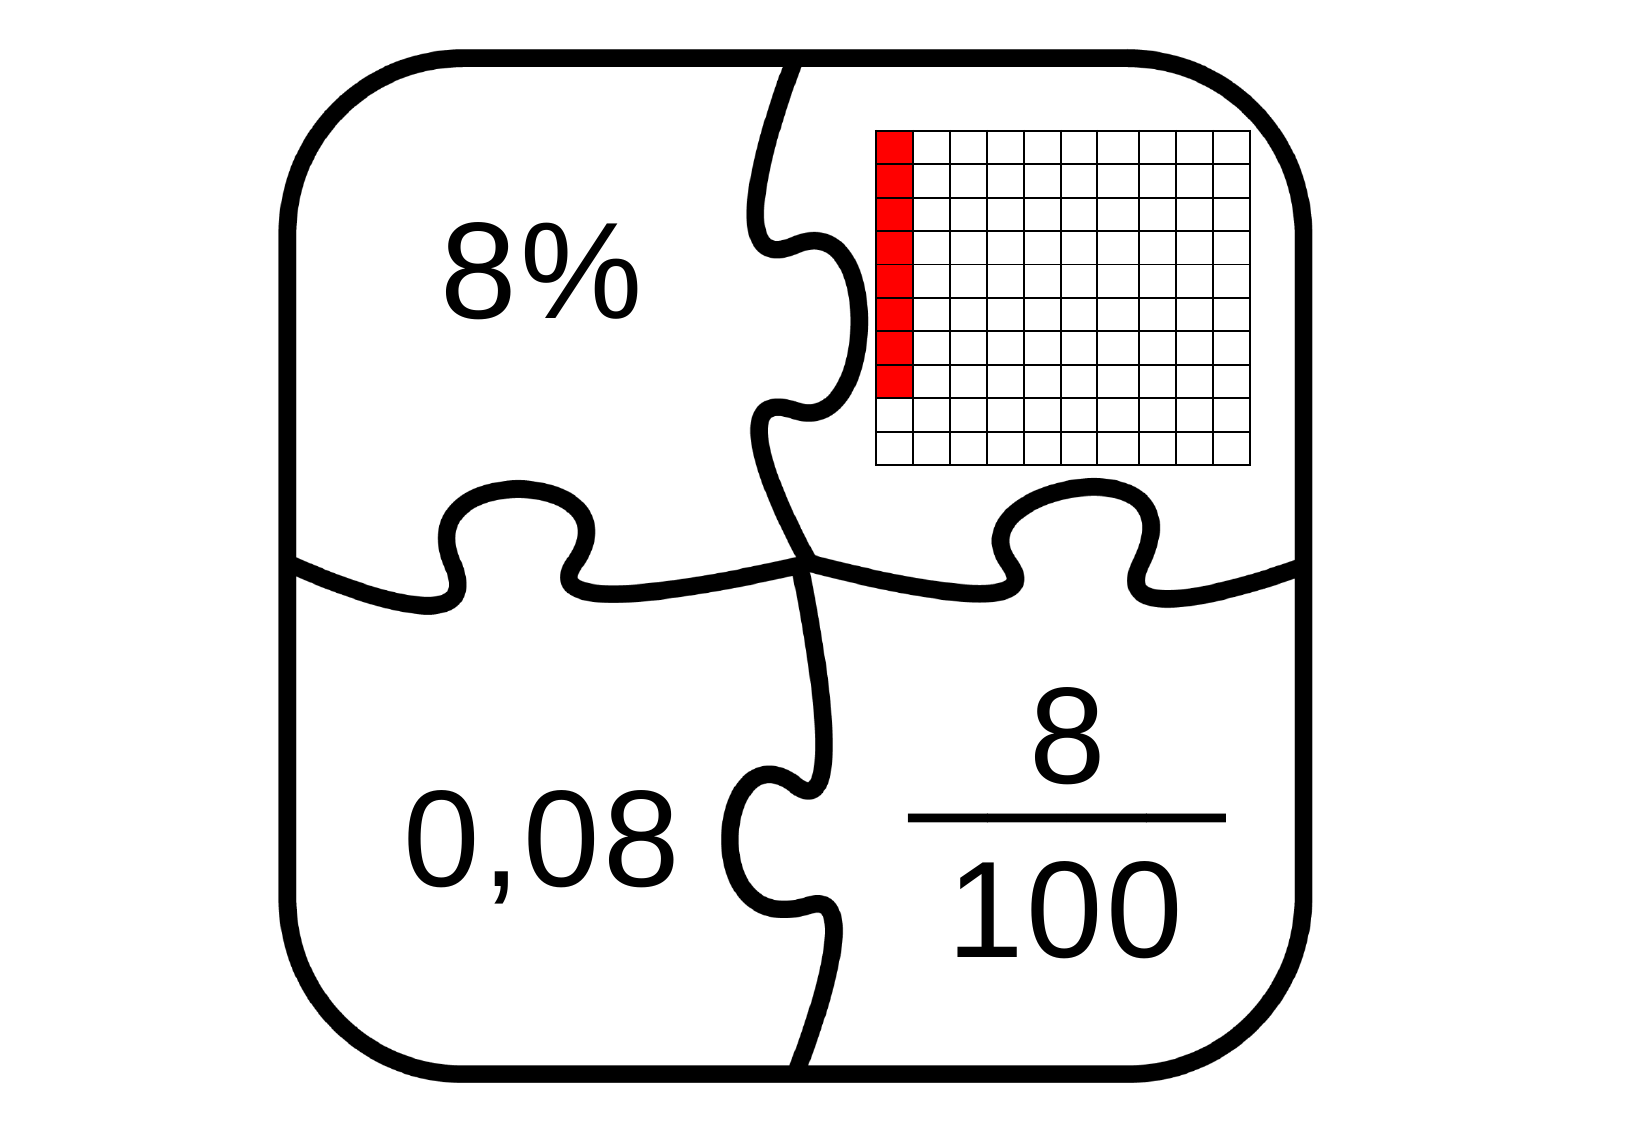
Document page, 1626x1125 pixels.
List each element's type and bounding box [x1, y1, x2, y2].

picture [265, 38, 1325, 1087]
